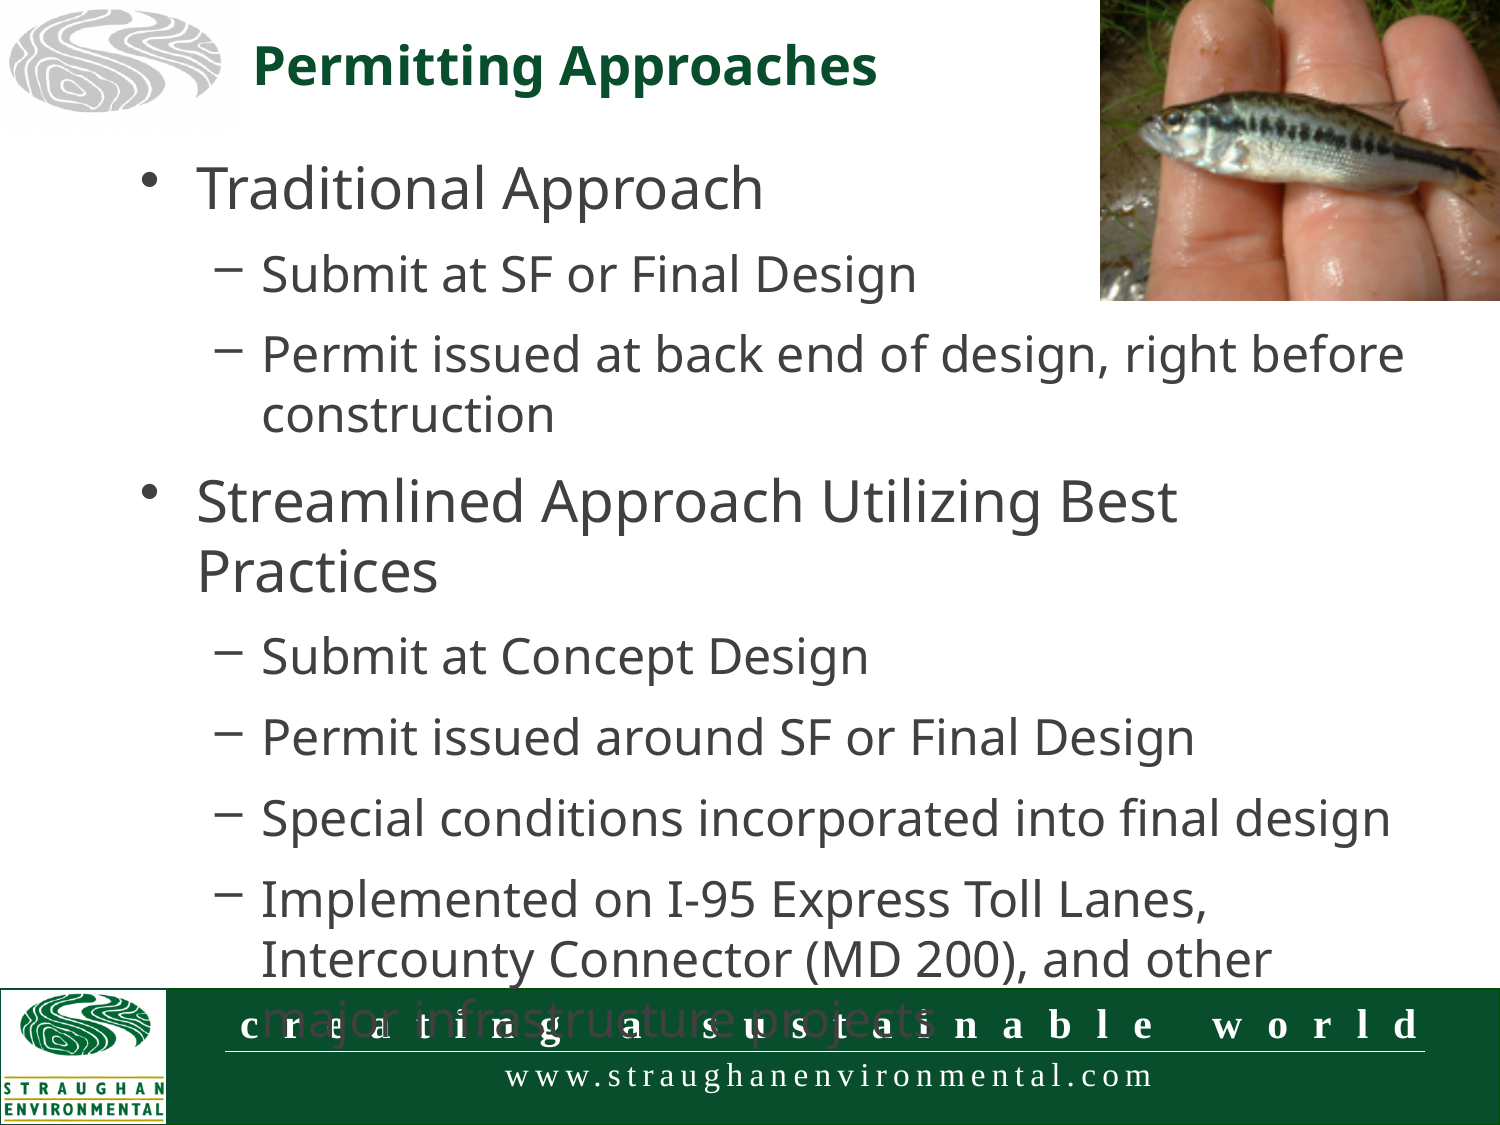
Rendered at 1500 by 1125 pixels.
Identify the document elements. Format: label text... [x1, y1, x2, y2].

list Traditional Approach Submit at SF or Final Design Permit issued at back end of design, right before construction Streamlined Approach Utilizing Best Practices Submit at Concept Design Permit issued around SF or Final Design Special conditions incorporated into final design Implemented on I-95 Express Toll Lanes, Intercounty Connector (MD 200), and other major infrastructure projects [125, 143, 1438, 819]
picture [1099, 0, 1500, 302]
picture [1, 990, 166, 1124]
title Permitting Approaches [237, 0, 1097, 128]
